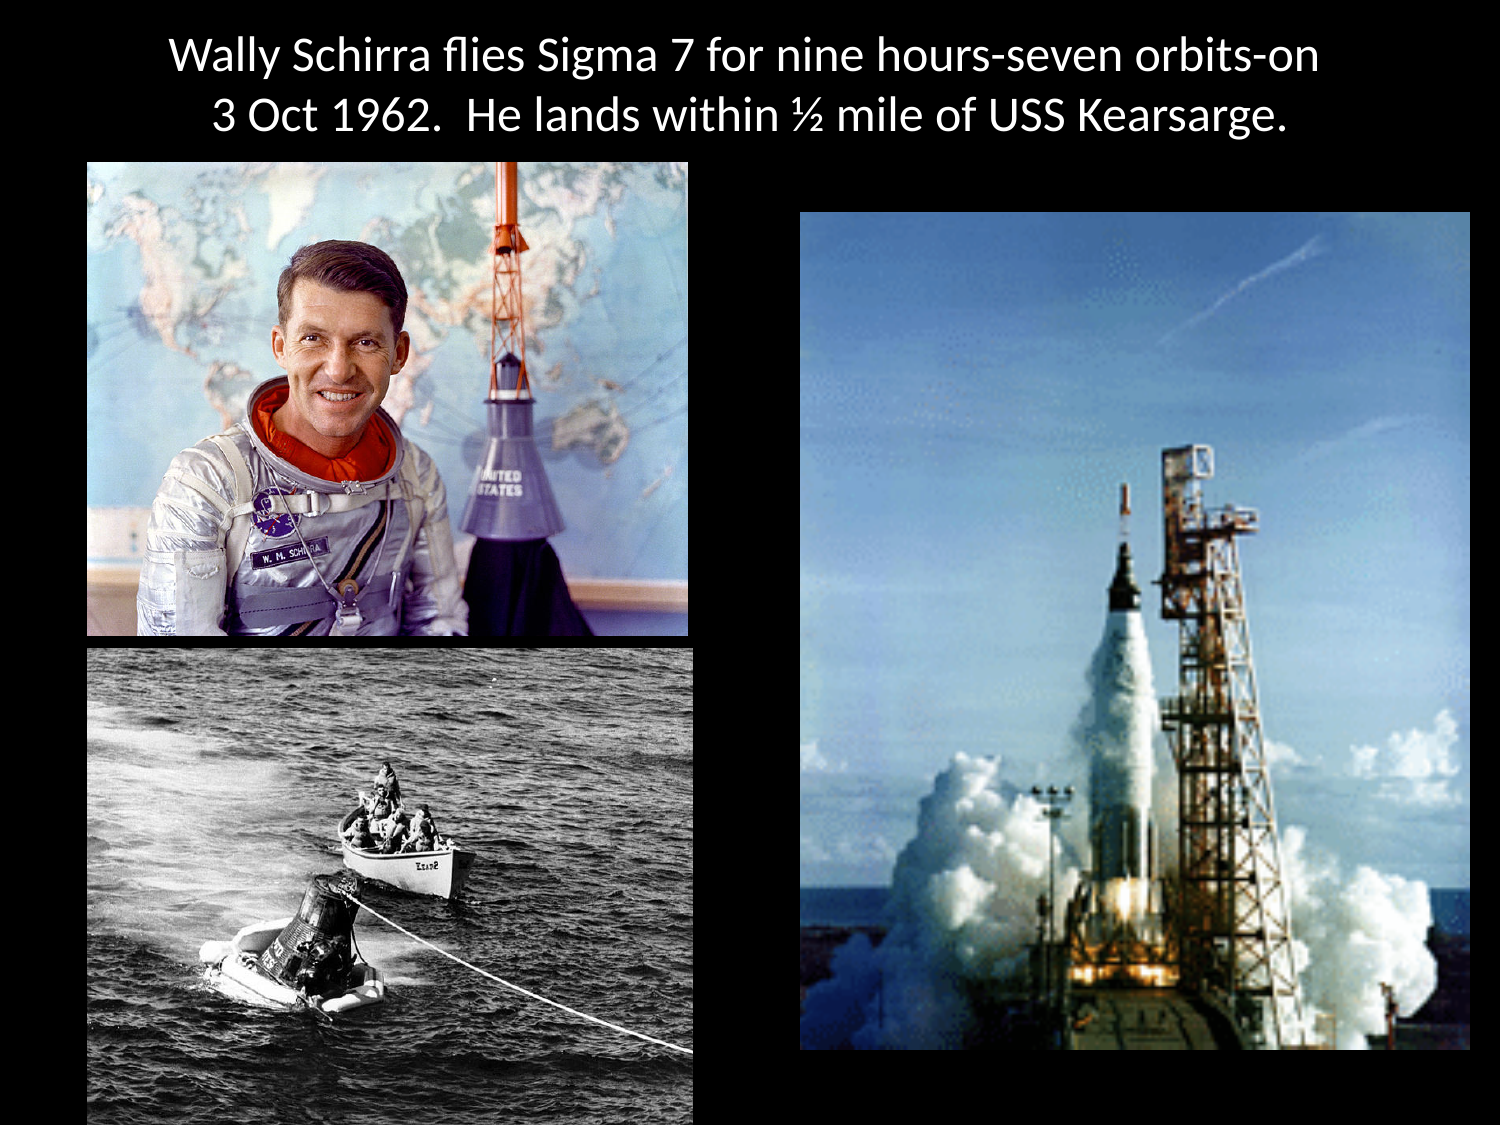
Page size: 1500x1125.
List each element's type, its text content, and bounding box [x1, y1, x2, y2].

title Wally Schirra flies Sigma 7 for nine hours-seven orbits-on 3 Oct 1962. He lands within ½ mile of USS Kearsarge. [75, 0, 1425, 163]
picture [799, 212, 1471, 1051]
picture [87, 647, 693, 1125]
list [87, 162, 688, 636]
